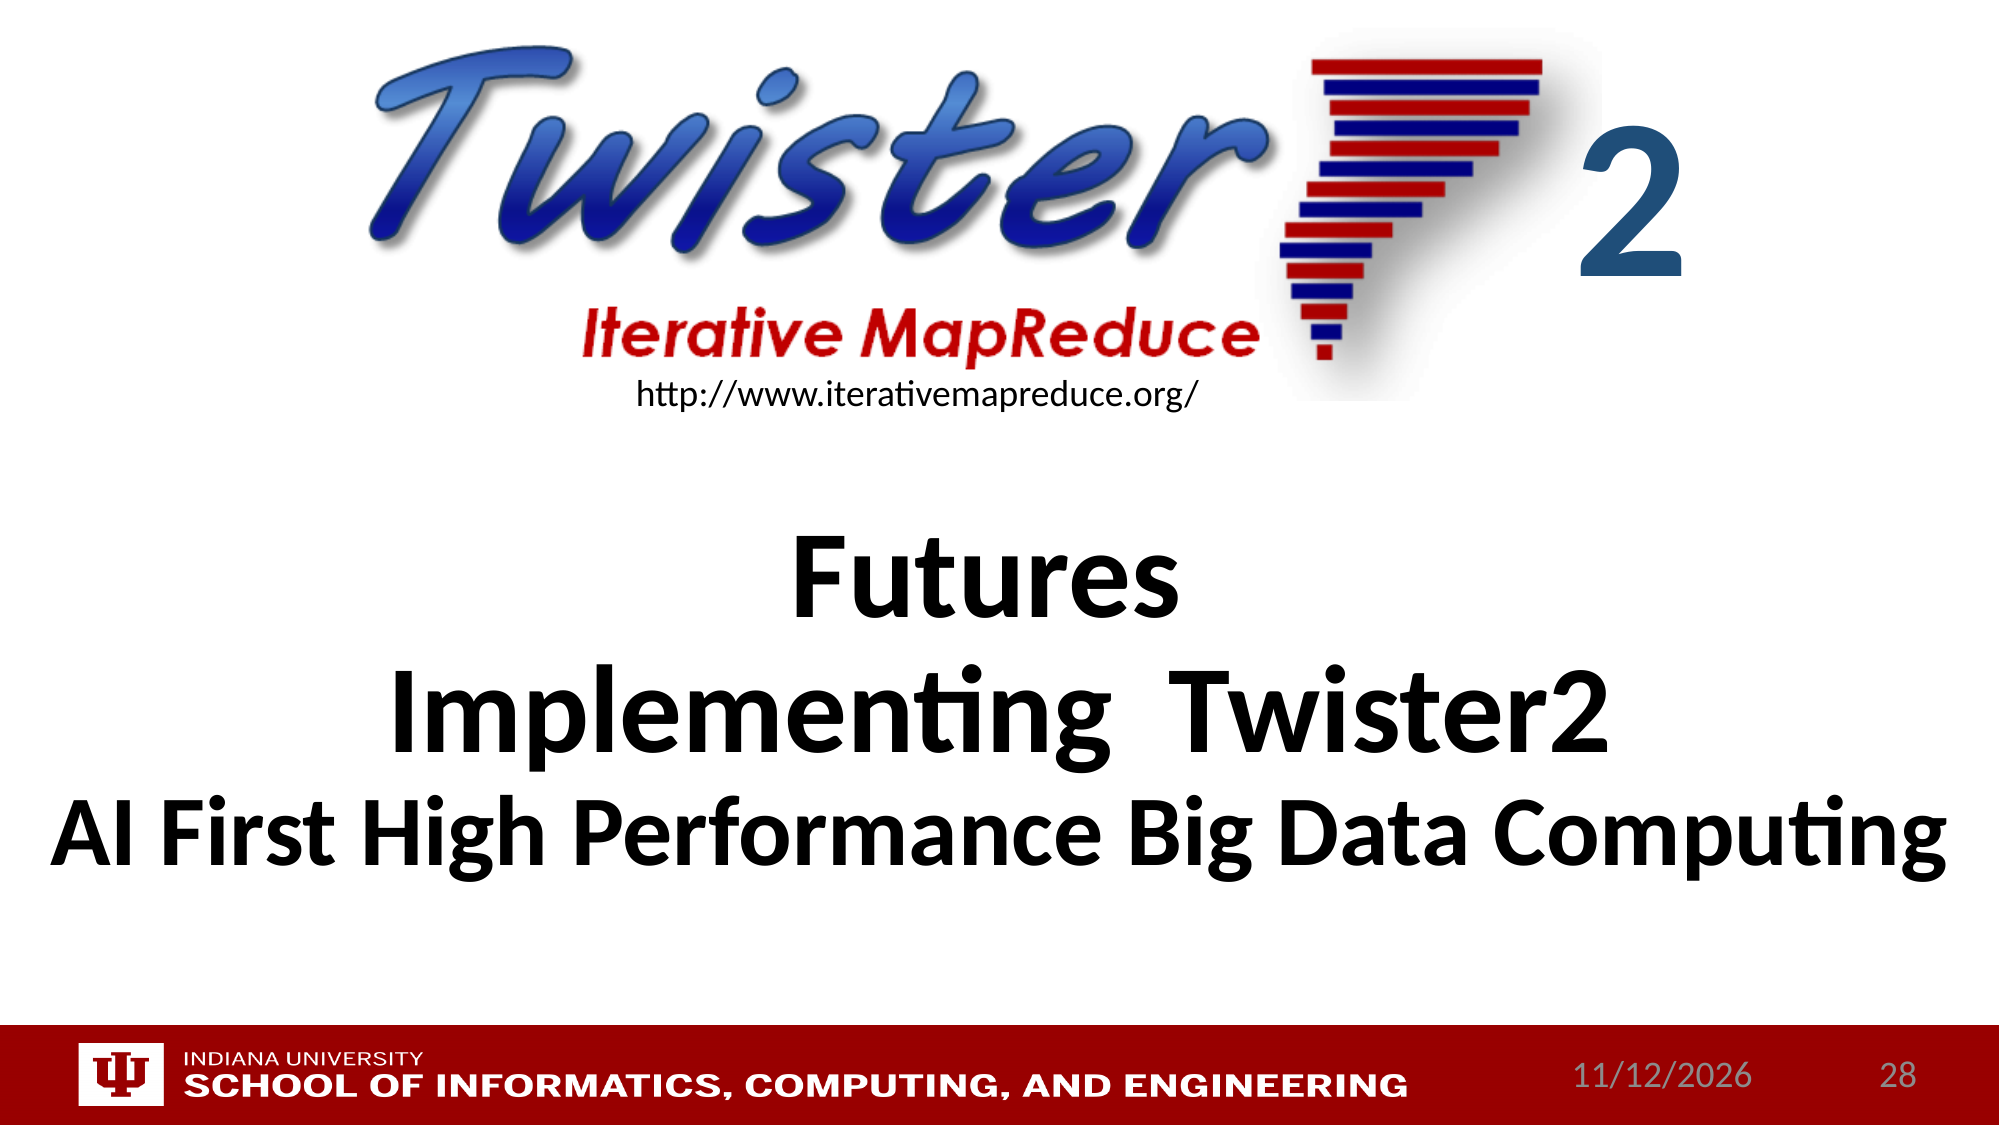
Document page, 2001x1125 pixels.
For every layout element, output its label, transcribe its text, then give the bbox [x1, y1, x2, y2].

picture [0, 1025, 1999, 1125]
title Futures Implementing Twister2 AI First High Performance Big Data Computing [0, 230, 2000, 895]
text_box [307, 22, 1818, 423]
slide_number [1556, 1042, 1754, 1103]
slide_number 28 [1754, 1042, 1932, 1103]
